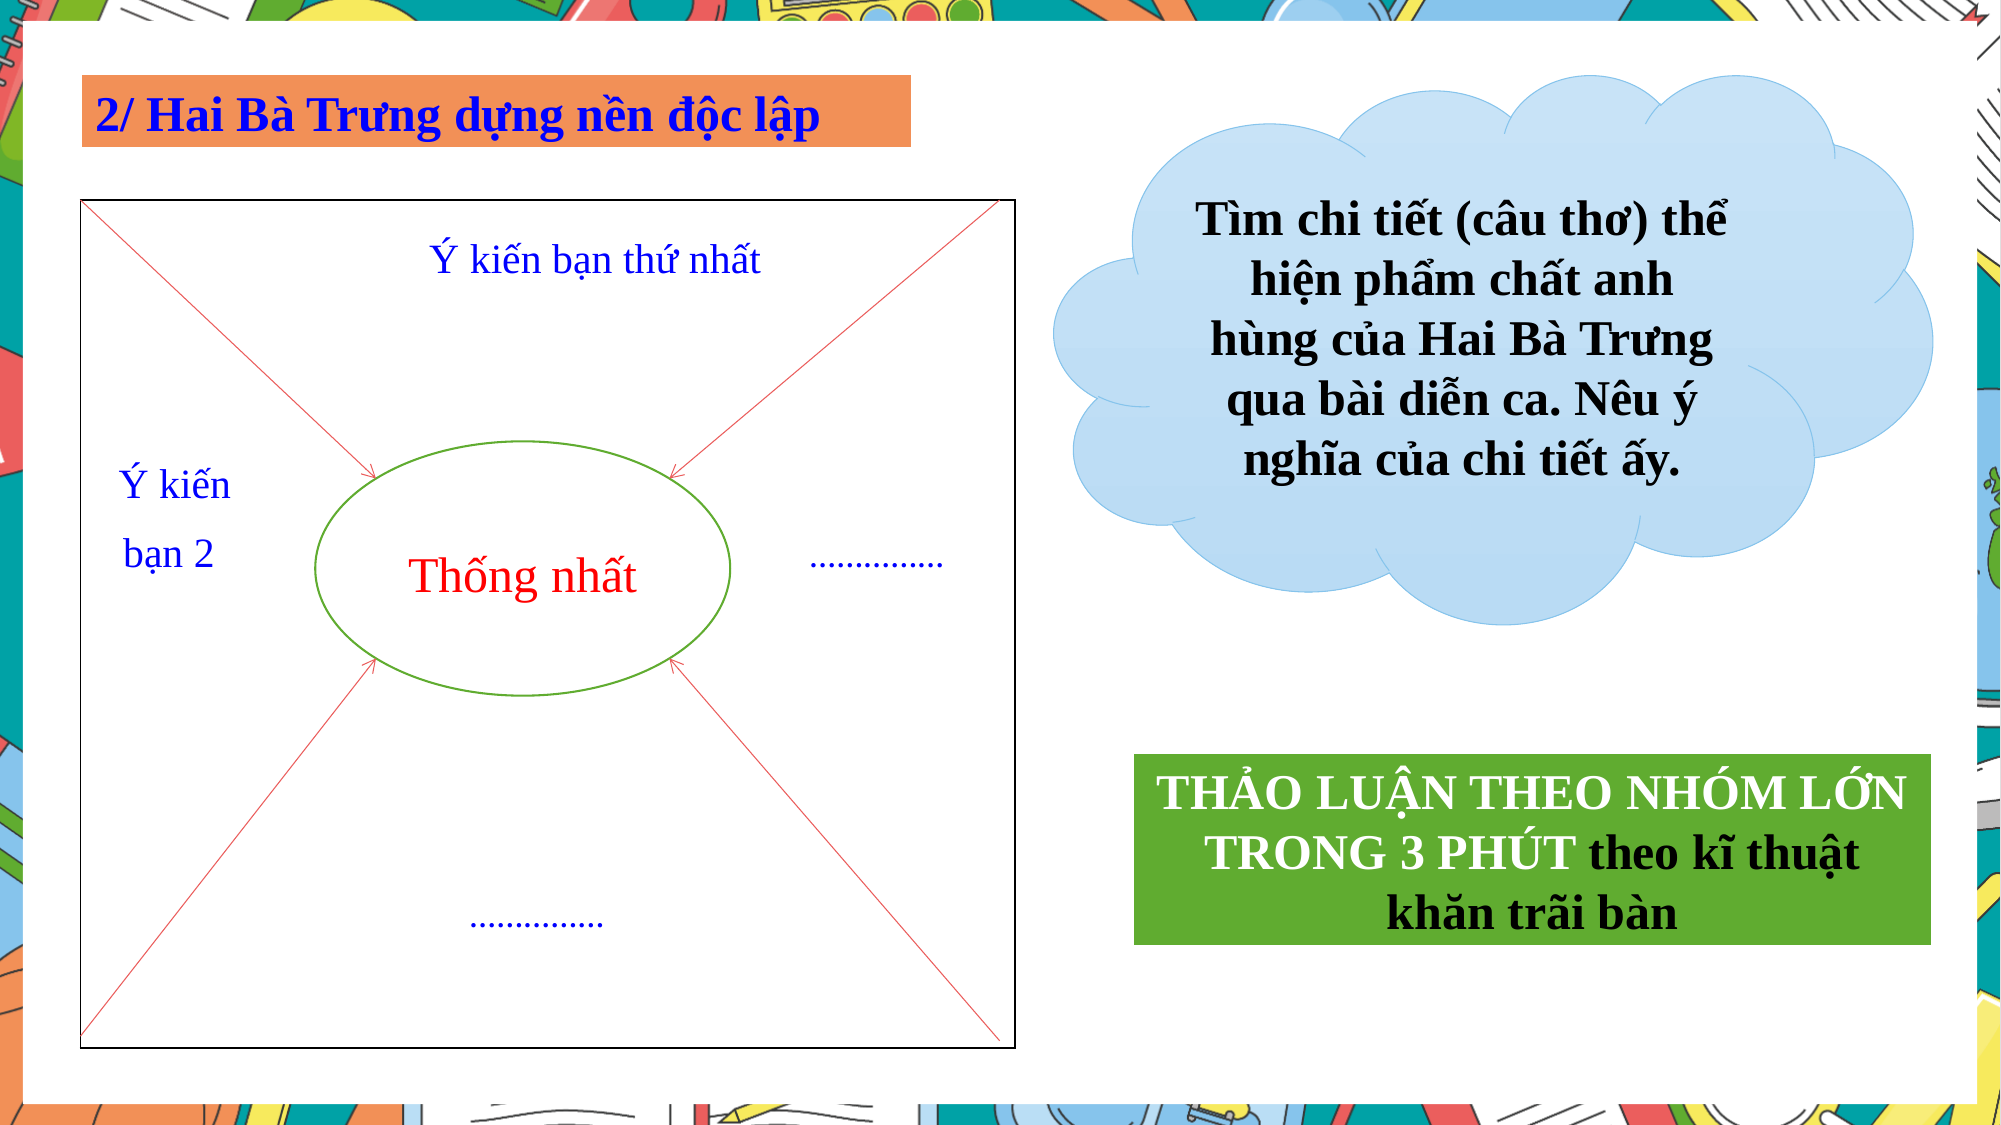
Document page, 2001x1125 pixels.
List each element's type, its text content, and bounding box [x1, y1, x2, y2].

text_box THẢO LUẬN THEO NHÓM LỚN TRONG 3 PHÚT theo kĩ thuật khăn trãi bàn [1131, 751, 1934, 948]
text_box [80, 658, 376, 1037]
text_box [80, 199, 376, 479]
text_box Tìm chi tiết (câu thơ) thể hiện phẩm chất anh hùng của Hai Bà Trưng qua bài diễn ca. Nêu ý nghĩa của chi tiết ấy. [1053, 75, 1934, 626]
picture [0, 0, 2001, 1125]
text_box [669, 658, 1000, 1041]
text_box Thống nhất [314, 440, 732, 697]
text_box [669, 199, 1000, 479]
table_header Ý kiến bạn thứ nhất Ý kiến bạn 2 …………… …………… [81, 201, 1014, 1047]
text_box 2/ Hai Bà Trưng dựng nền độc lập [79, 72, 915, 150]
